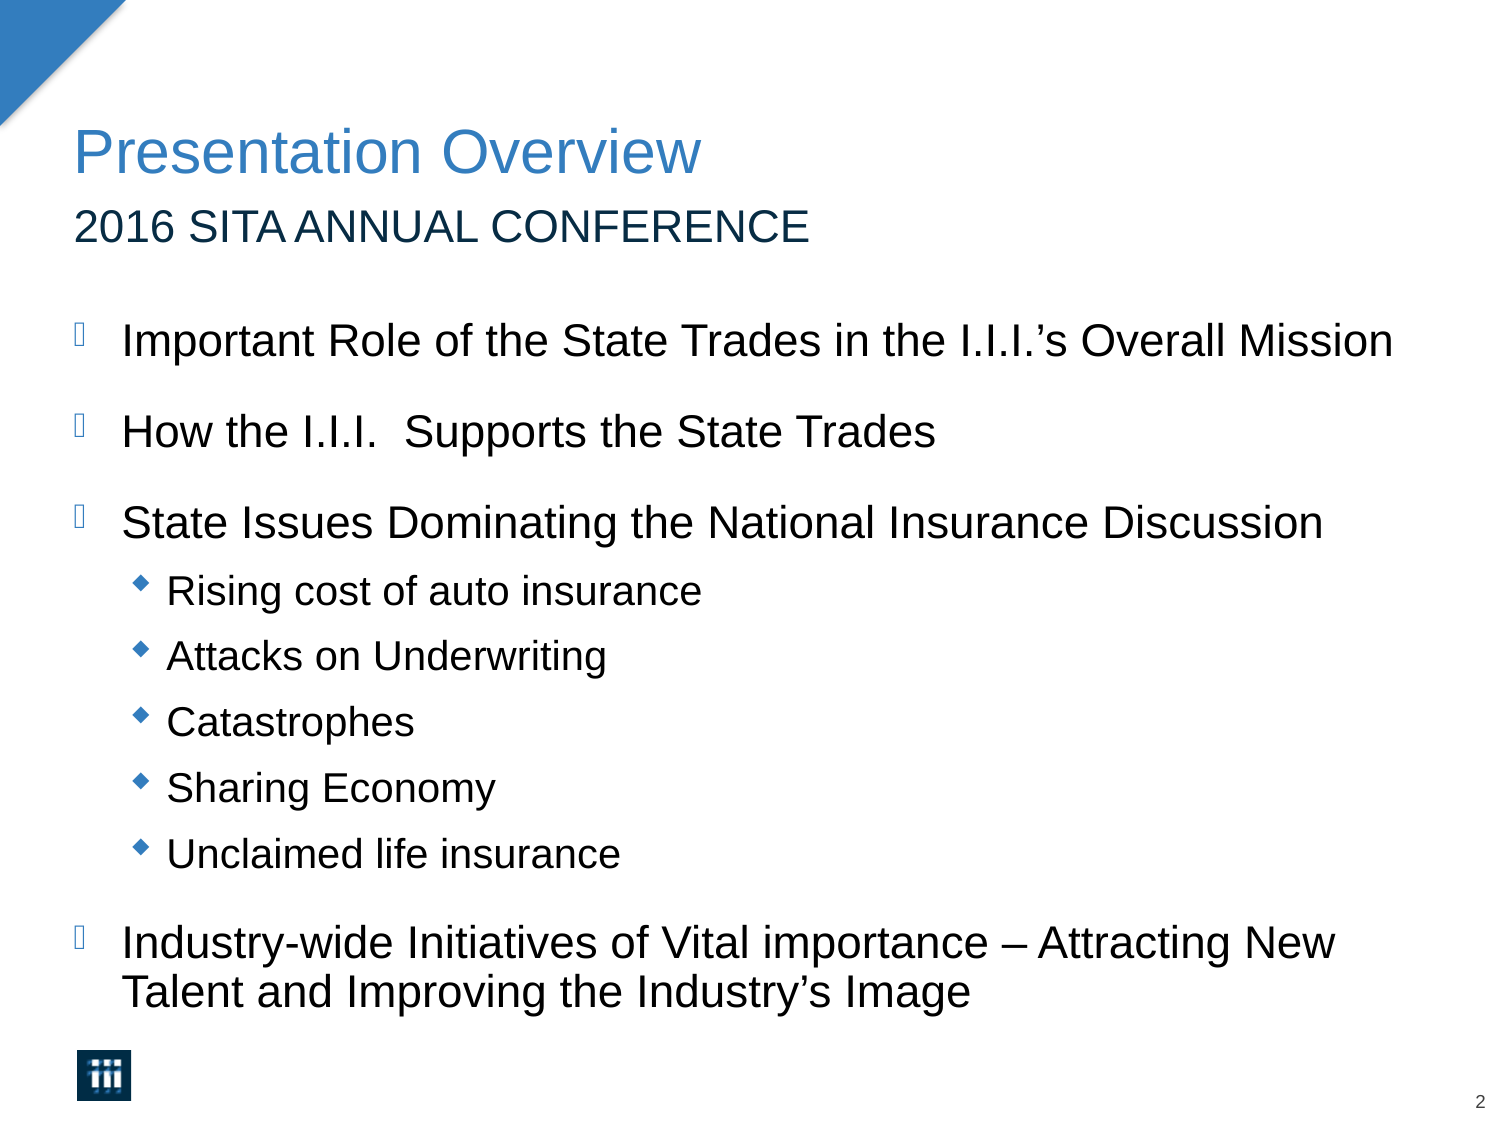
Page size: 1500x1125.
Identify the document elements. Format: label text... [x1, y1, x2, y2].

title Presentation Overview [58, 38, 1446, 195]
list 2016 SITA ANNUAL CONFERENCE [58, 195, 1446, 261]
list Important Role of the State Trades in the I.I.I.’s Overall Mission How the I.I.I. Supports the State Trades State Issues Dominating the National Insurance Discussion Rising cost of auto insurance Attacks on Underwriting Catastrophes Sharing Economy Unclaimed life insurance Industry-wide Initiatives of Vital importance – Attracting New Talent and Improving the Industry’s Image [58, 308, 1446, 972]
